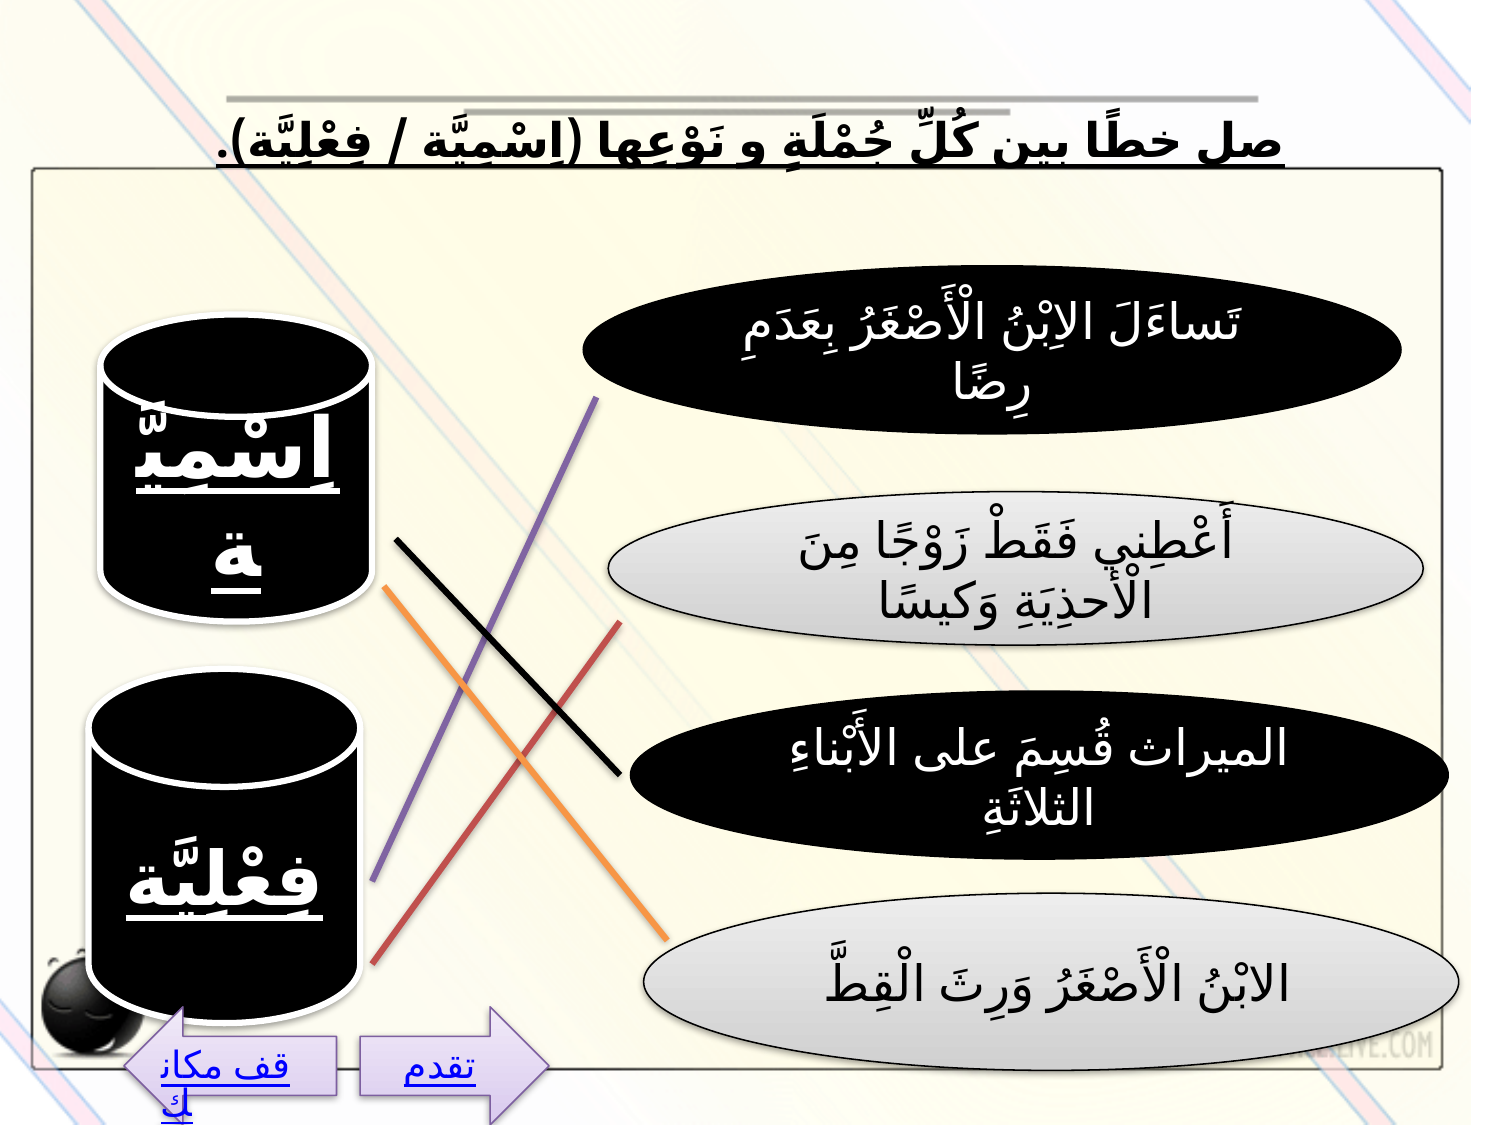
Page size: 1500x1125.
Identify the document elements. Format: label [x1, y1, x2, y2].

text_box [383, 585, 668, 941]
picture [0, 0, 1471, 1125]
text_box [371, 621, 621, 965]
text_box [395, 538, 621, 584]
text_box [371, 396, 597, 620]
